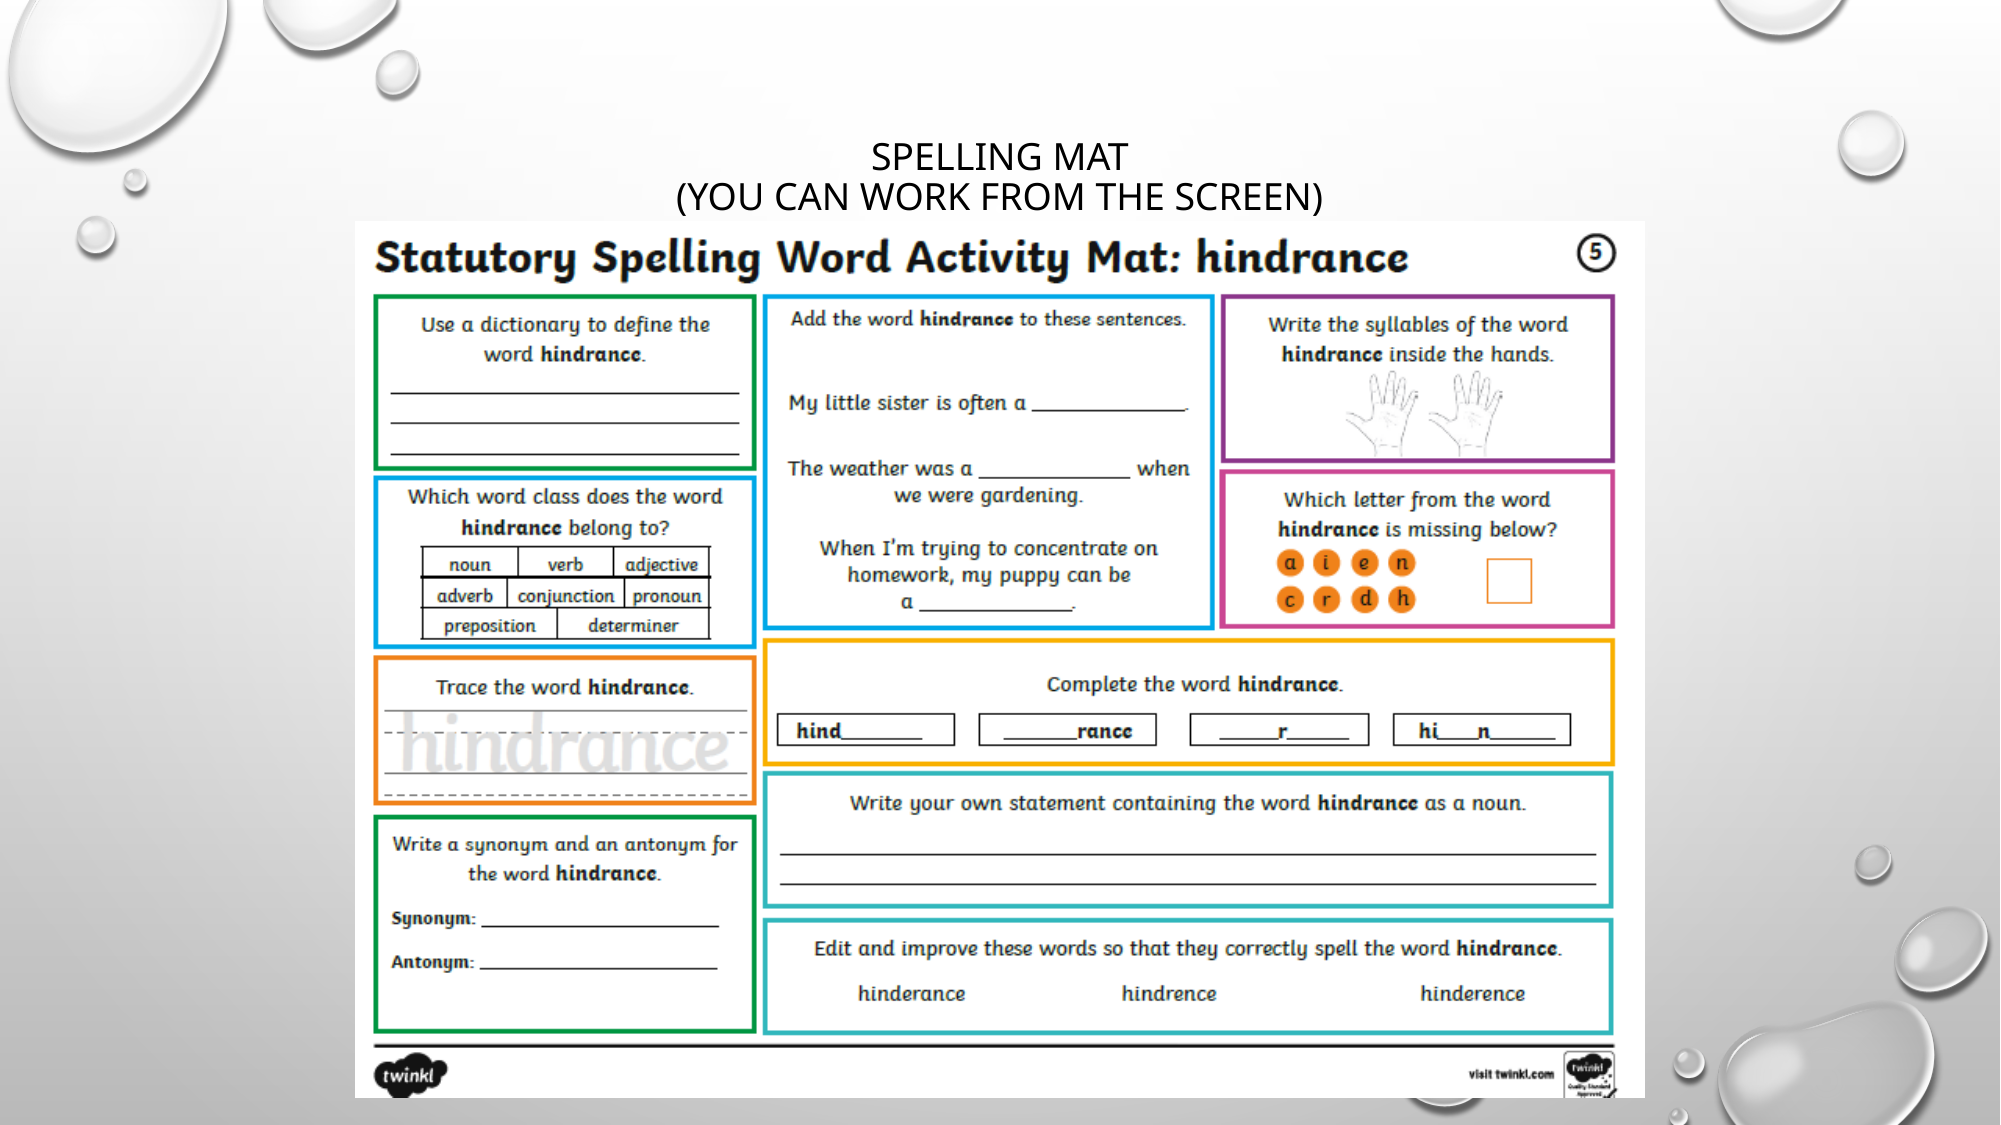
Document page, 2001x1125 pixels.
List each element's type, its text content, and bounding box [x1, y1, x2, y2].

title Spelling mat (you can work from the screen) [149, 101, 1851, 256]
picture [0, 0, 2000, 1125]
